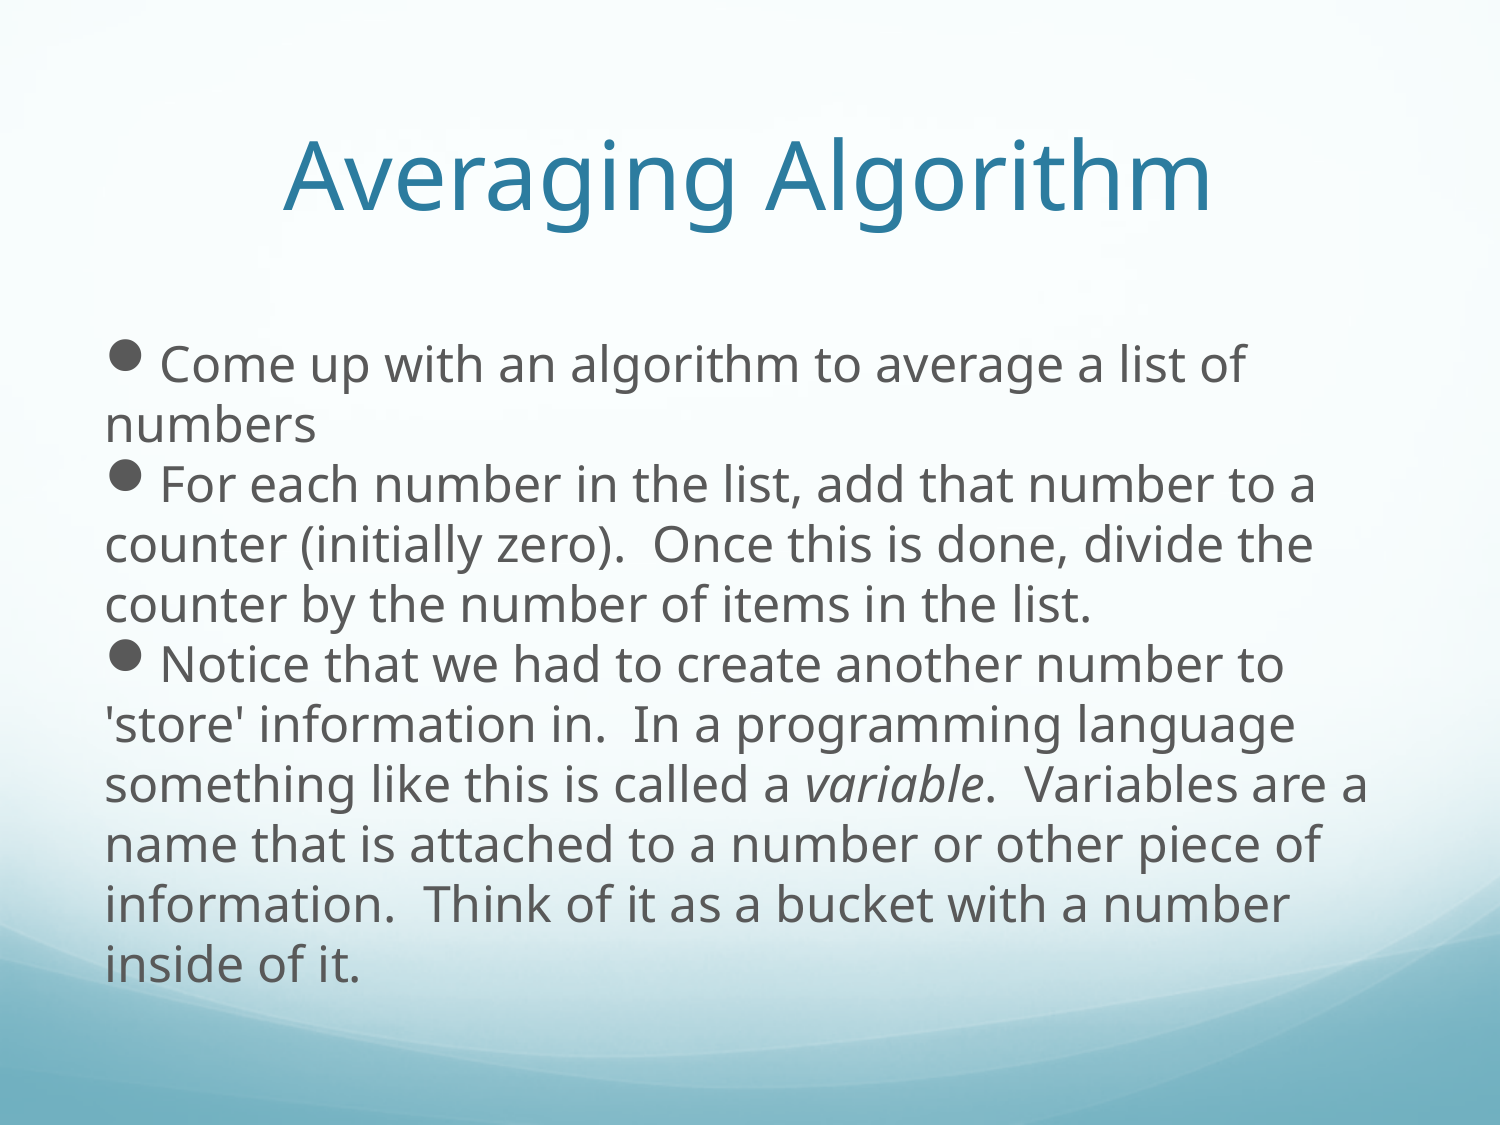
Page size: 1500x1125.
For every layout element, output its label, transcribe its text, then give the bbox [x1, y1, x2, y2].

picture [0, 0, 1500, 1125]
text_box Averaging Algorithm [90, 17, 1410, 237]
text_box Come up with an algorithm to average a list of numbers For each number in the list, add that number to a counter (initially zero). Once this is done, divide the counter by the number of items in the list. Notice that we had to create another number to 'store' information in. In a programming language something like this is called a variable. Variables are a name that is attached to a number or other piece of information. Think of it as a bucket with a number inside of it. [90, 324, 1410, 975]
